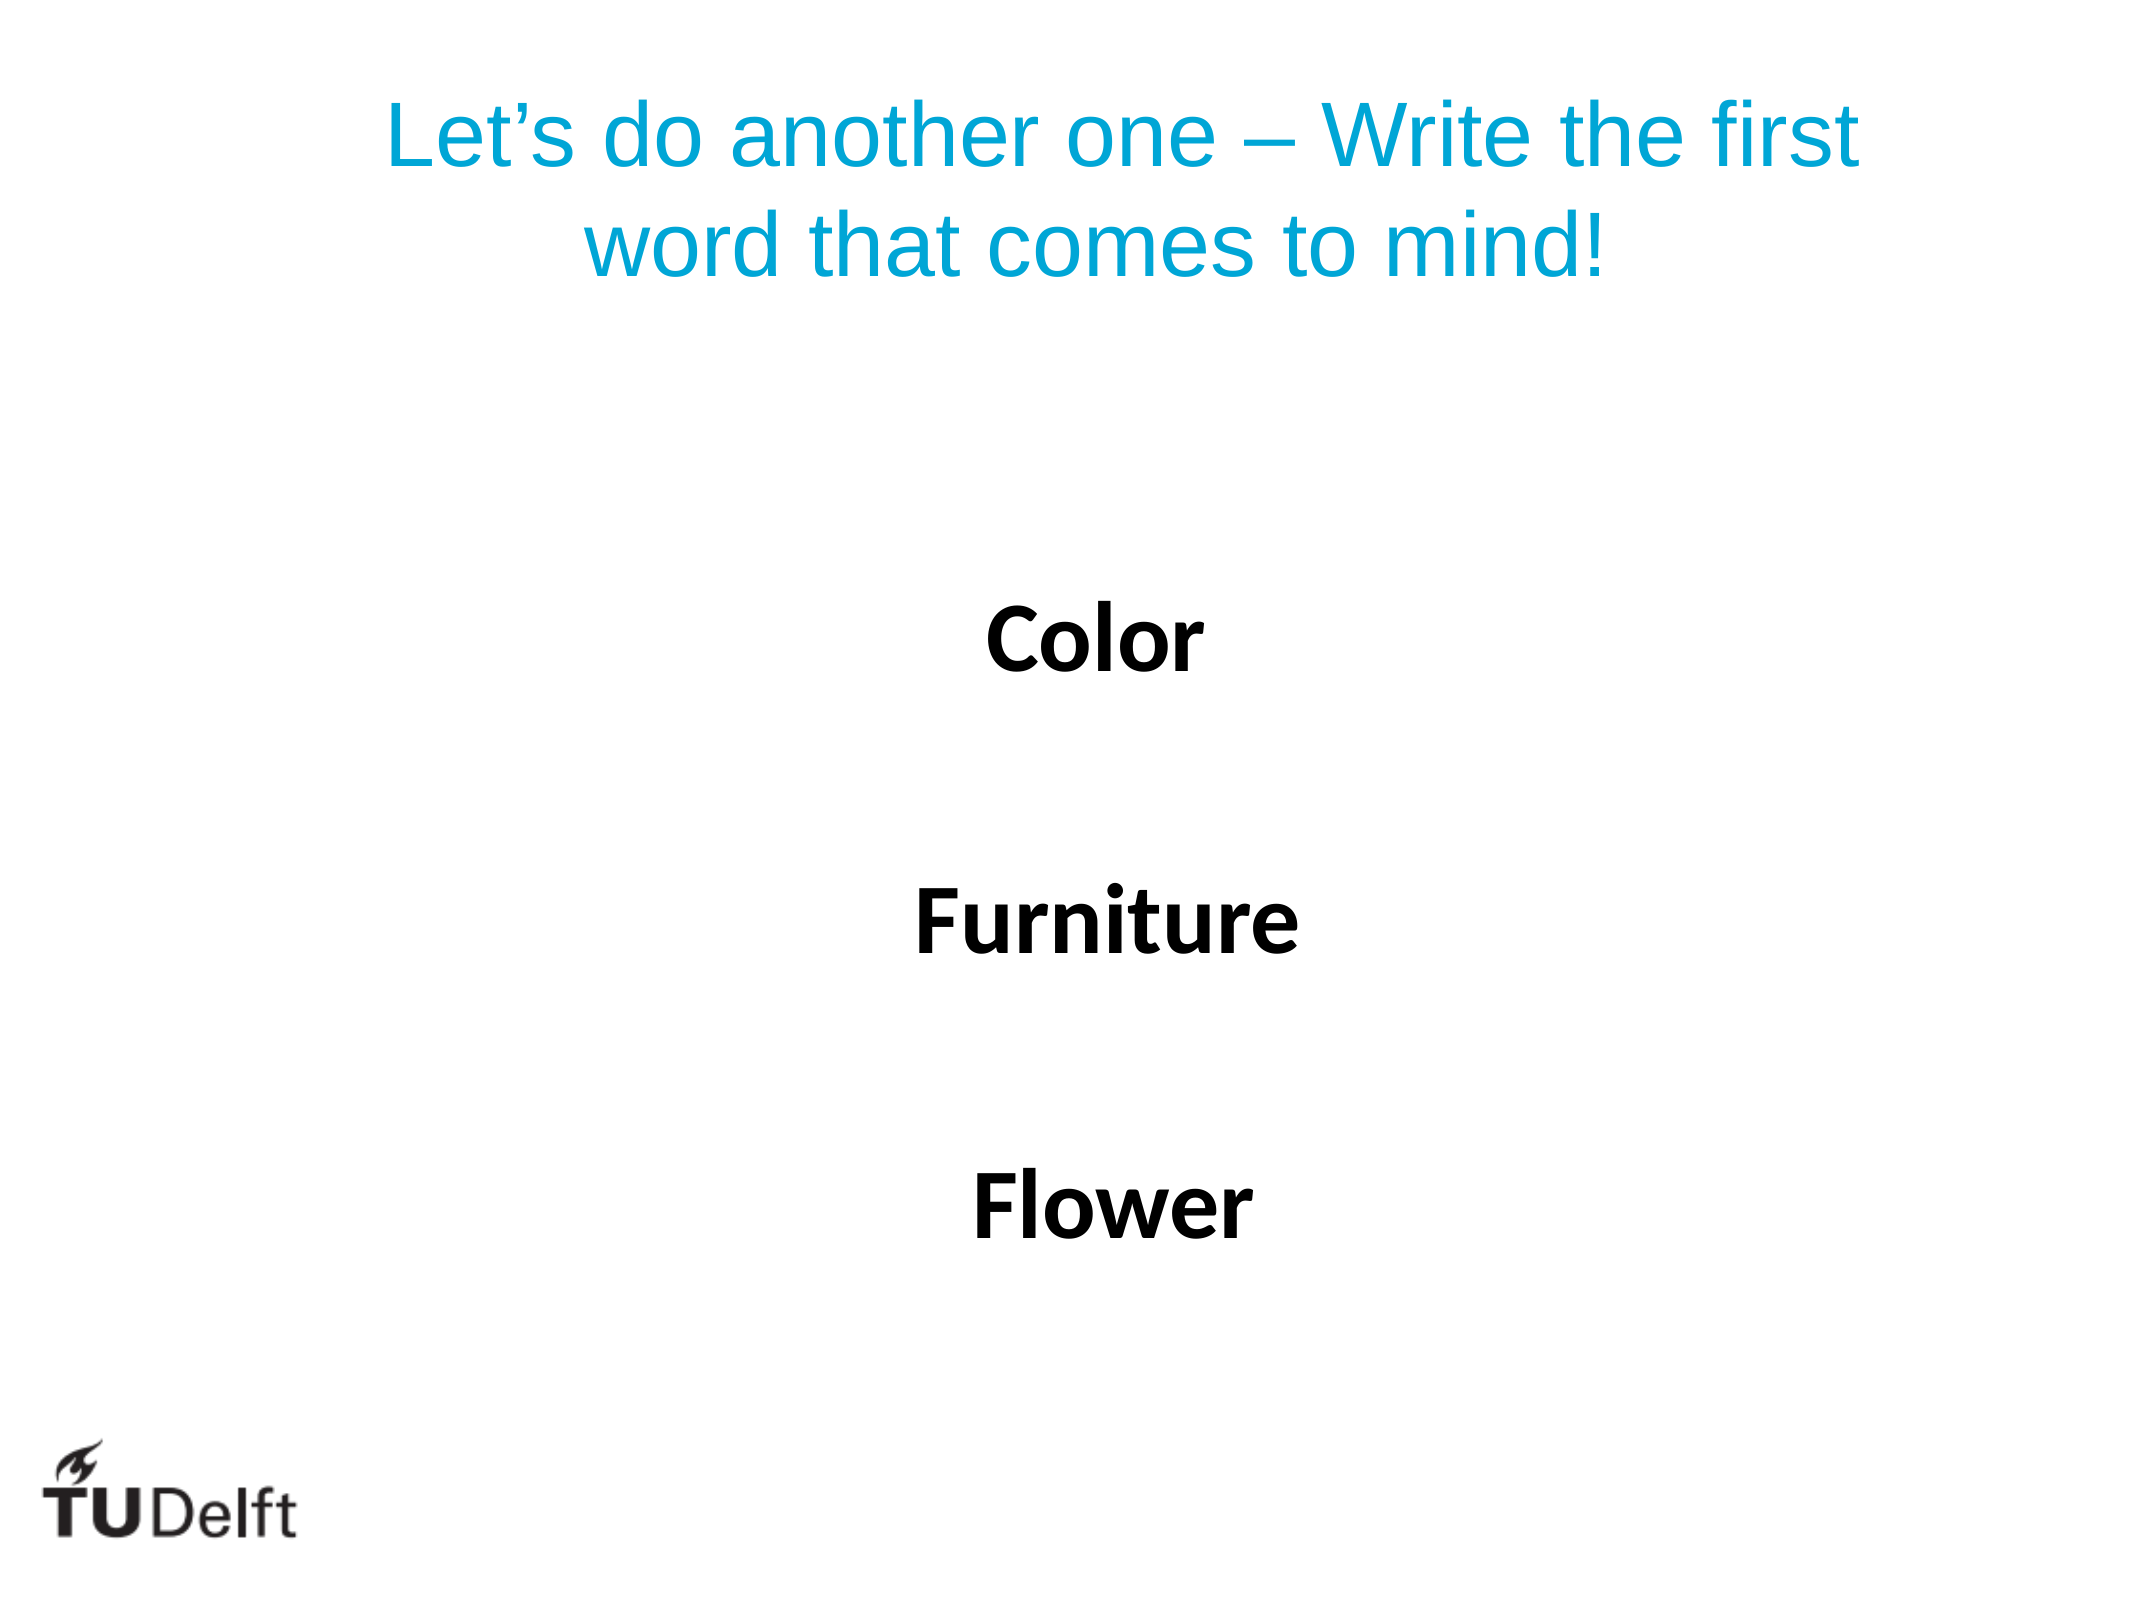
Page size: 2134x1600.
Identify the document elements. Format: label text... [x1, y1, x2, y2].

text_box Let’s do another one – Write the first word that comes to mind! [369, 67, 2012, 210]
text_box Furniture [830, 846, 1386, 989]
text_box Flower [724, 1130, 1504, 1415]
text_box Color [913, 563, 1280, 707]
